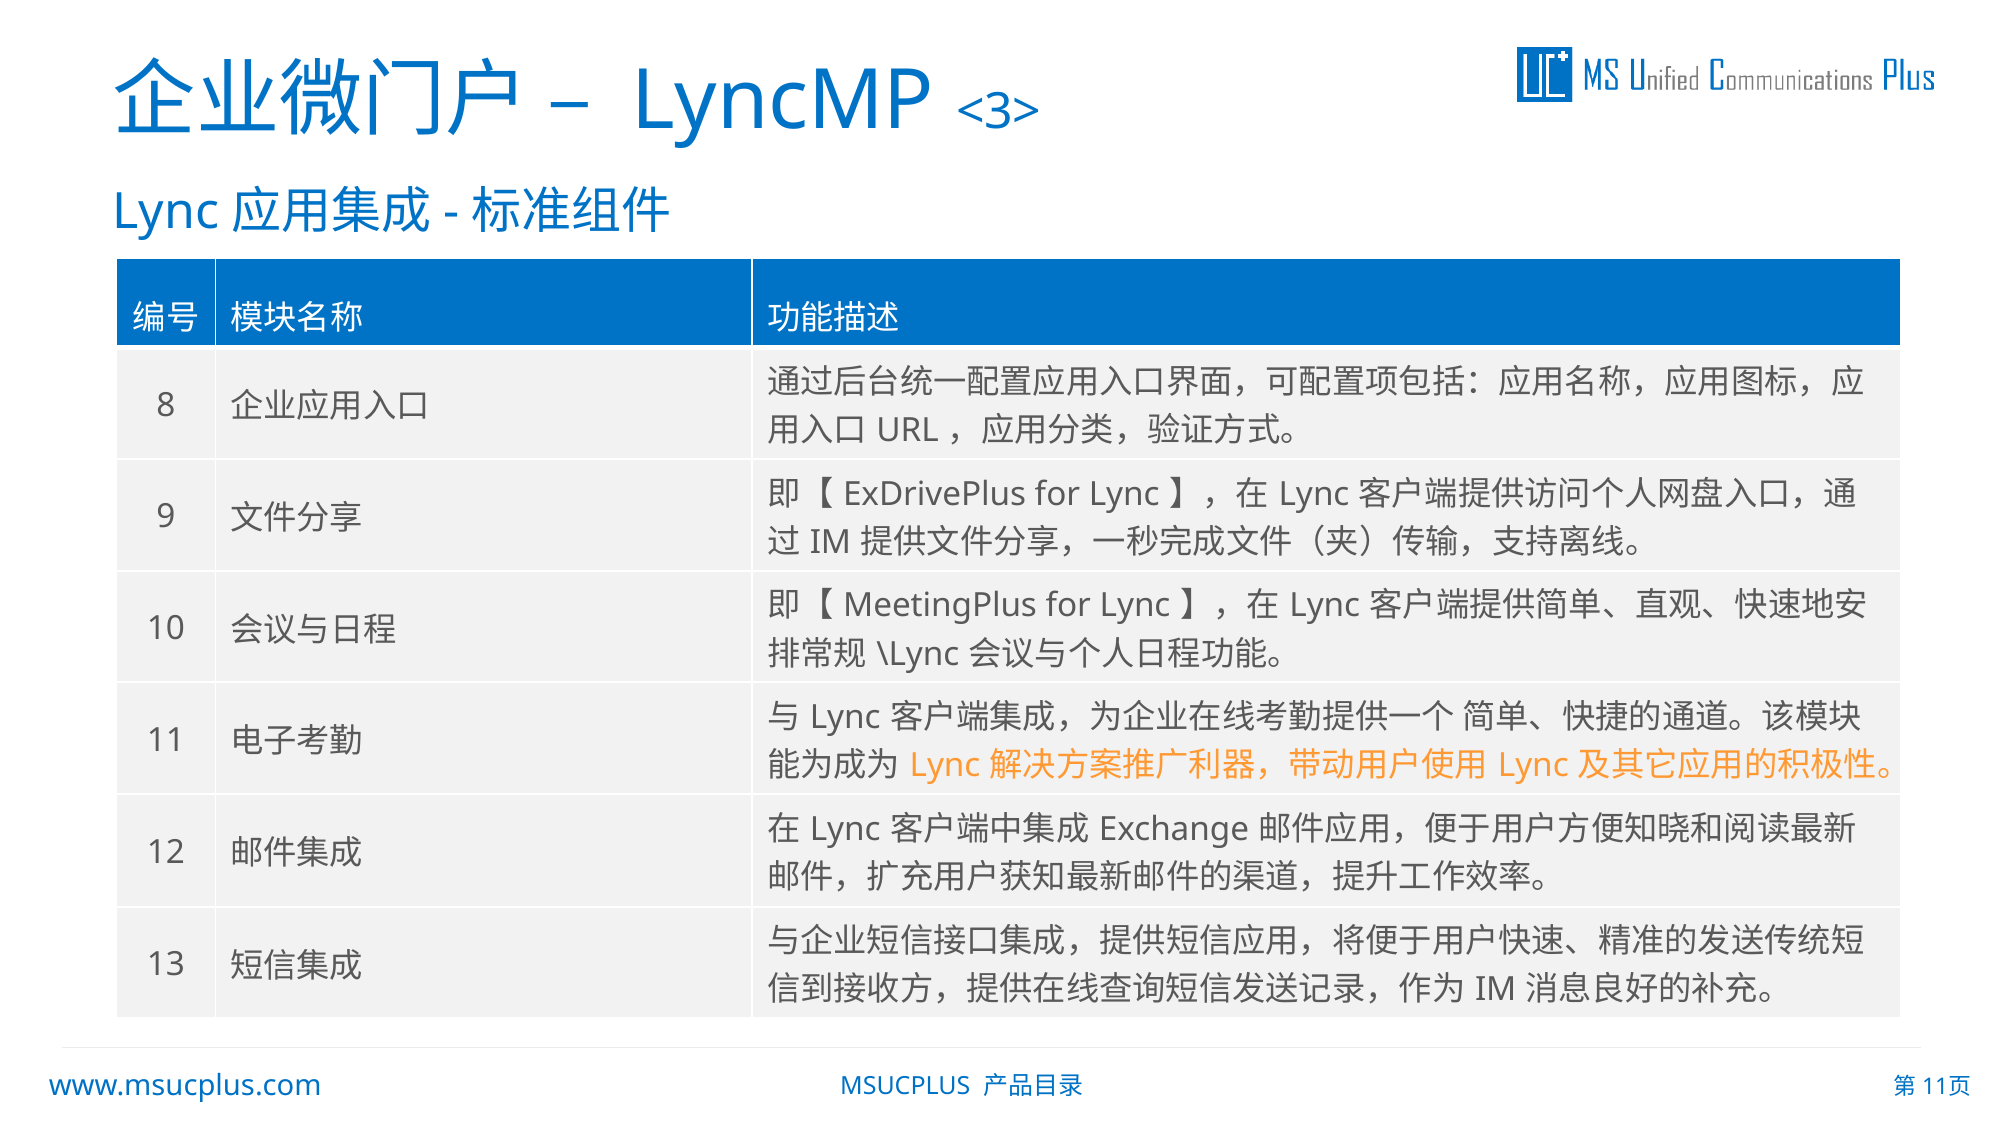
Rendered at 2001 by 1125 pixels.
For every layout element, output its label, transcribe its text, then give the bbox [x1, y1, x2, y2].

picture [1517, 47, 1943, 102]
table_cell 12 [117, 795, 215, 906]
table_cell 与企业短信接口集成，提供短信应用，将便于用户快速、精准的发送传统短信到接收方，提供在线查询短信发送记录，作为IM消息良好的补充。 [753, 908, 1900, 1017]
table_cell 短信集成 [216, 908, 751, 1017]
text_box 企业微门户 – LyncMP <3> [98, 40, 1156, 163]
table_cell 文件分享 [216, 460, 751, 570]
table_cell 企业应用入口 [216, 350, 751, 458]
table_cell 即【MeetingPlus for Lync】，在Lync客户端提供简单、直观、快速地安排常规\Lync会议与个人日程功能。 [753, 572, 1900, 681]
table_header 模块名称 [216, 259, 751, 345]
text_box Lync应用集成-标准组件 [98, 150, 697, 274]
table_cell 13 [117, 908, 215, 1017]
table_cell 在Lync客户端中集成Exchange邮件应用，便于用户方便知晓和阅读最新邮件，扩充用户获知最新邮件的渠道，提升工作效率。 [753, 795, 1900, 906]
table_cell 8 [117, 350, 215, 458]
table_cell 会议与日程 [216, 572, 751, 681]
table_cell 电子考勤 [216, 683, 751, 793]
table_cell 邮件集成 [216, 795, 751, 906]
table_header 功能描述 [753, 259, 1900, 345]
table_cell 10 [117, 572, 215, 681]
table_cell 与Lync客户端集成，为企业在线考勤提供一个 简单、快捷的通道。该模块能为成为Lync解决方案推广利器，带动用户使用Lync及其它应用的积极性。 [753, 683, 1900, 793]
table_cell 通过后台统一配置应用入口界面，可配置项包括：应用名称，应用图标，应用入口URL，应用分类，验证方式。 [753, 350, 1900, 458]
table_header 编号 [117, 259, 215, 345]
table_cell 即【ExDrivePlus for Lync】，在Lync客户端提供访问个人网盘入口，通过IM提供文件分享，一秒完成文件（夹）传输，支持离线。 [753, 460, 1900, 570]
table_cell 11 [117, 683, 215, 793]
table_cell 9 [117, 460, 215, 570]
